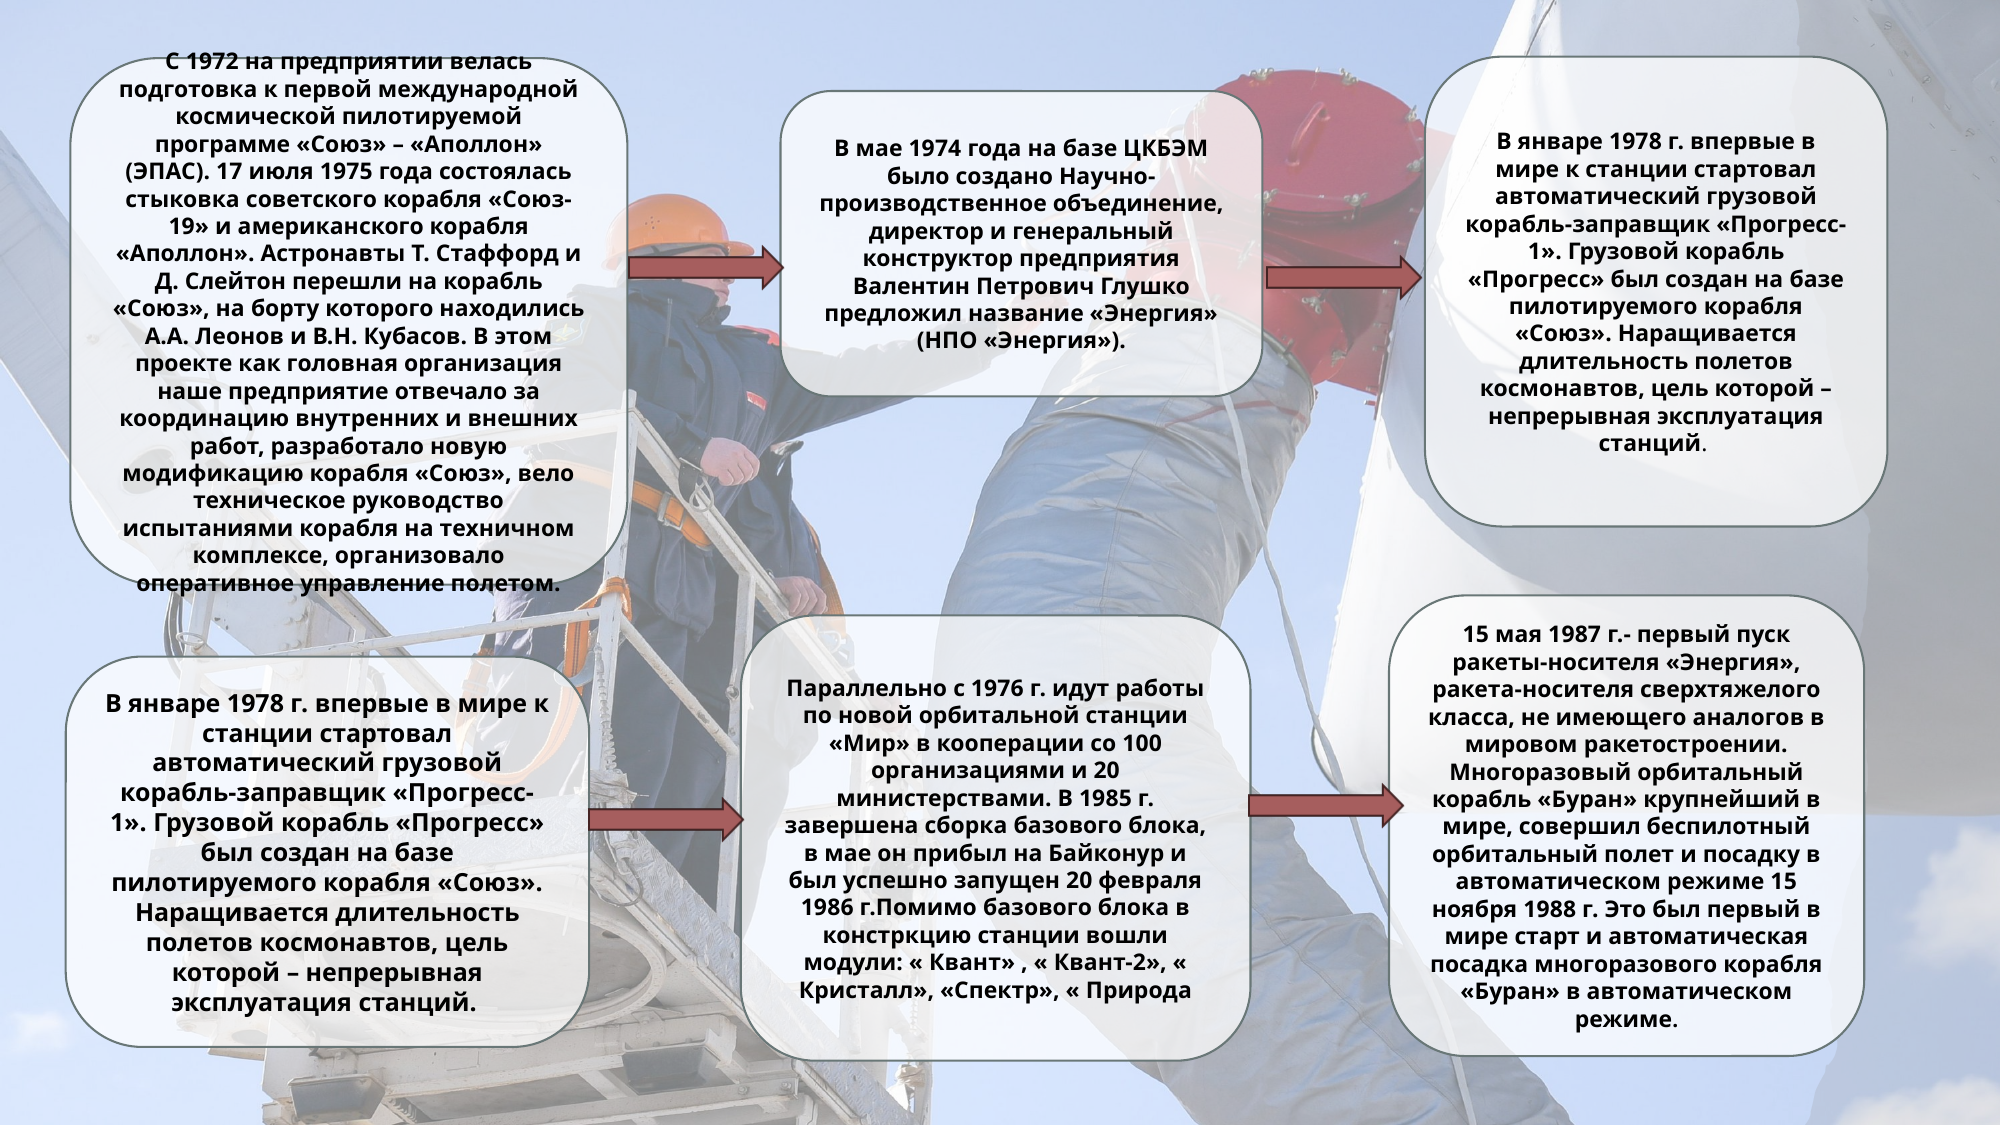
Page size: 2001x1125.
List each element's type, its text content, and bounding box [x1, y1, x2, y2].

picture [1266, 254, 1423, 301]
picture [588, 796, 745, 843]
text_box 15 мая 1987 г.- первый пуск ракеты-носителя «Энергия», ракета-носителя сверхтяжелого класса, не имеющего аналогов в мировом ракетостроении. Многоразовый орбитальный корабль «Буран» крупнейший в мире, совершил беспилотный орбитальный полет и посадку в автоматическом режиме 15 ноября 1988 г. Это был первый в мире старт и автоматическая посадка многоразового корабля «Буран» в автоматическом режиме. [1387, 594, 1866, 1058]
text_box В январе 1978 г. впервые в мире к станции стартовал автоматический грузовой корабль-заправщик «Прогресс-1». Грузовой корабль «Прогресс» был создан на базе пилотируемого корабля «Союз». Наращивается длительность полетов космонавтов, цель которой – непрерывная эксплуатация станций. [64, 655, 591, 1048]
text_box В январе 1978 г. впервые в мире к станции стартовал автоматический грузовой корабль-заправщик «Прогресс-1». Грузовой корабль «Прогресс» был создан на базе пилотируемого корабля «Союз». Наращивается длительность полетов космонавтов, цель которой – непрерывная эксплуатация станций. [1423, 55, 1889, 528]
picture [1789, 0, 2000, 1125]
text_box Параллельно с 1976 г. идут работы по новой орбитальной станции «Мир» в кооперации со 100 организациями и 20 министерствами. В 1985 г. завершена сборка базового блока, в мае он прибыл на Байконур и был успешно запущен 20 февраля 1986 г.Помимо базового блока в констркцию станции вошли модули: « Квант» , « Квант-2», « Кристалл», «Спектр», « Природа [739, 614, 1252, 1062]
text_box В мае 1974 года на базе ЦКБЭМ было создано Научно-производственное объединение, директор и генеральный конструктор предприятия Валентин Петрович Глушко предложил название «Энергия» (НПО «Энергия»). [779, 89, 1264, 398]
picture [628, 244, 785, 291]
picture [1248, 782, 1405, 829]
text_box С 1972 на предприятии велась подготовка к первой международной космической пилотируемой программе «Союз» – «Аполлон» (ЭПАС). 17 июля 1975 года состоялась стыковка советского корабля «Союз-19» и американского корабля «Аполлон». Астронавты Т. Стаффорд и Д. Слейтон перешли на корабль «Союз», на борту которого находились А.А. Леонов и В.Н. Кубасов. В этом проекте как головная организация наше предприятие отвечало за координацию внутренних и внешних работ, разработало новую модификацию корабля «Союз», вело техническое руководство испытаниями корабля на техничном комплексе, организовало оперативное управление полетом. [69, 57, 629, 586]
